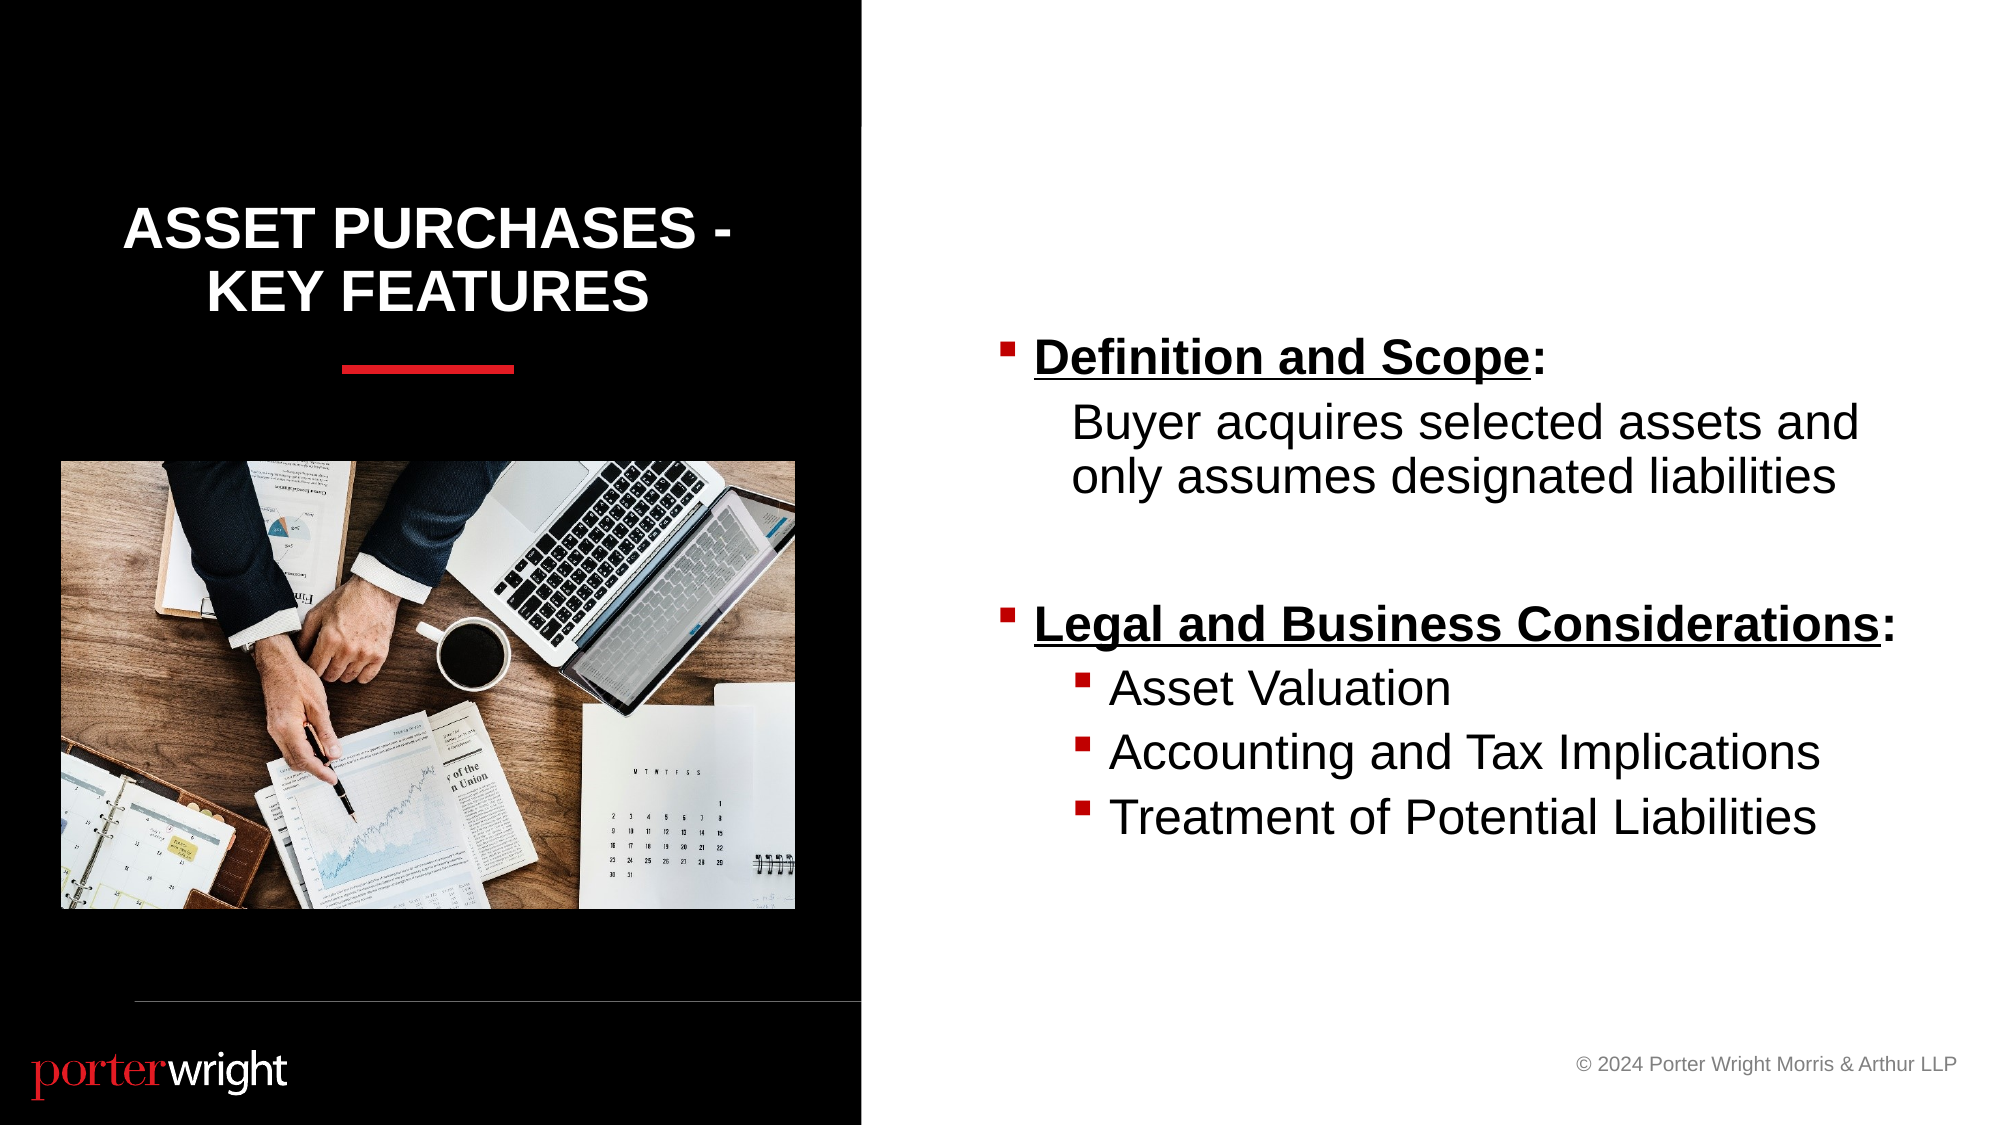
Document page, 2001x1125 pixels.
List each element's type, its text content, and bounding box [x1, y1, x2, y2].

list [61, 461, 795, 909]
list Definition and Scope: Buyer acquires selected assets and only assumes designated liabilities Legal and Business Considerations: Asset Valuation Accounting and Tax Implications Treatment of Potential Liabilities [906, 104, 1955, 1002]
title Asset Purchases - Key Features [60, 104, 796, 332]
